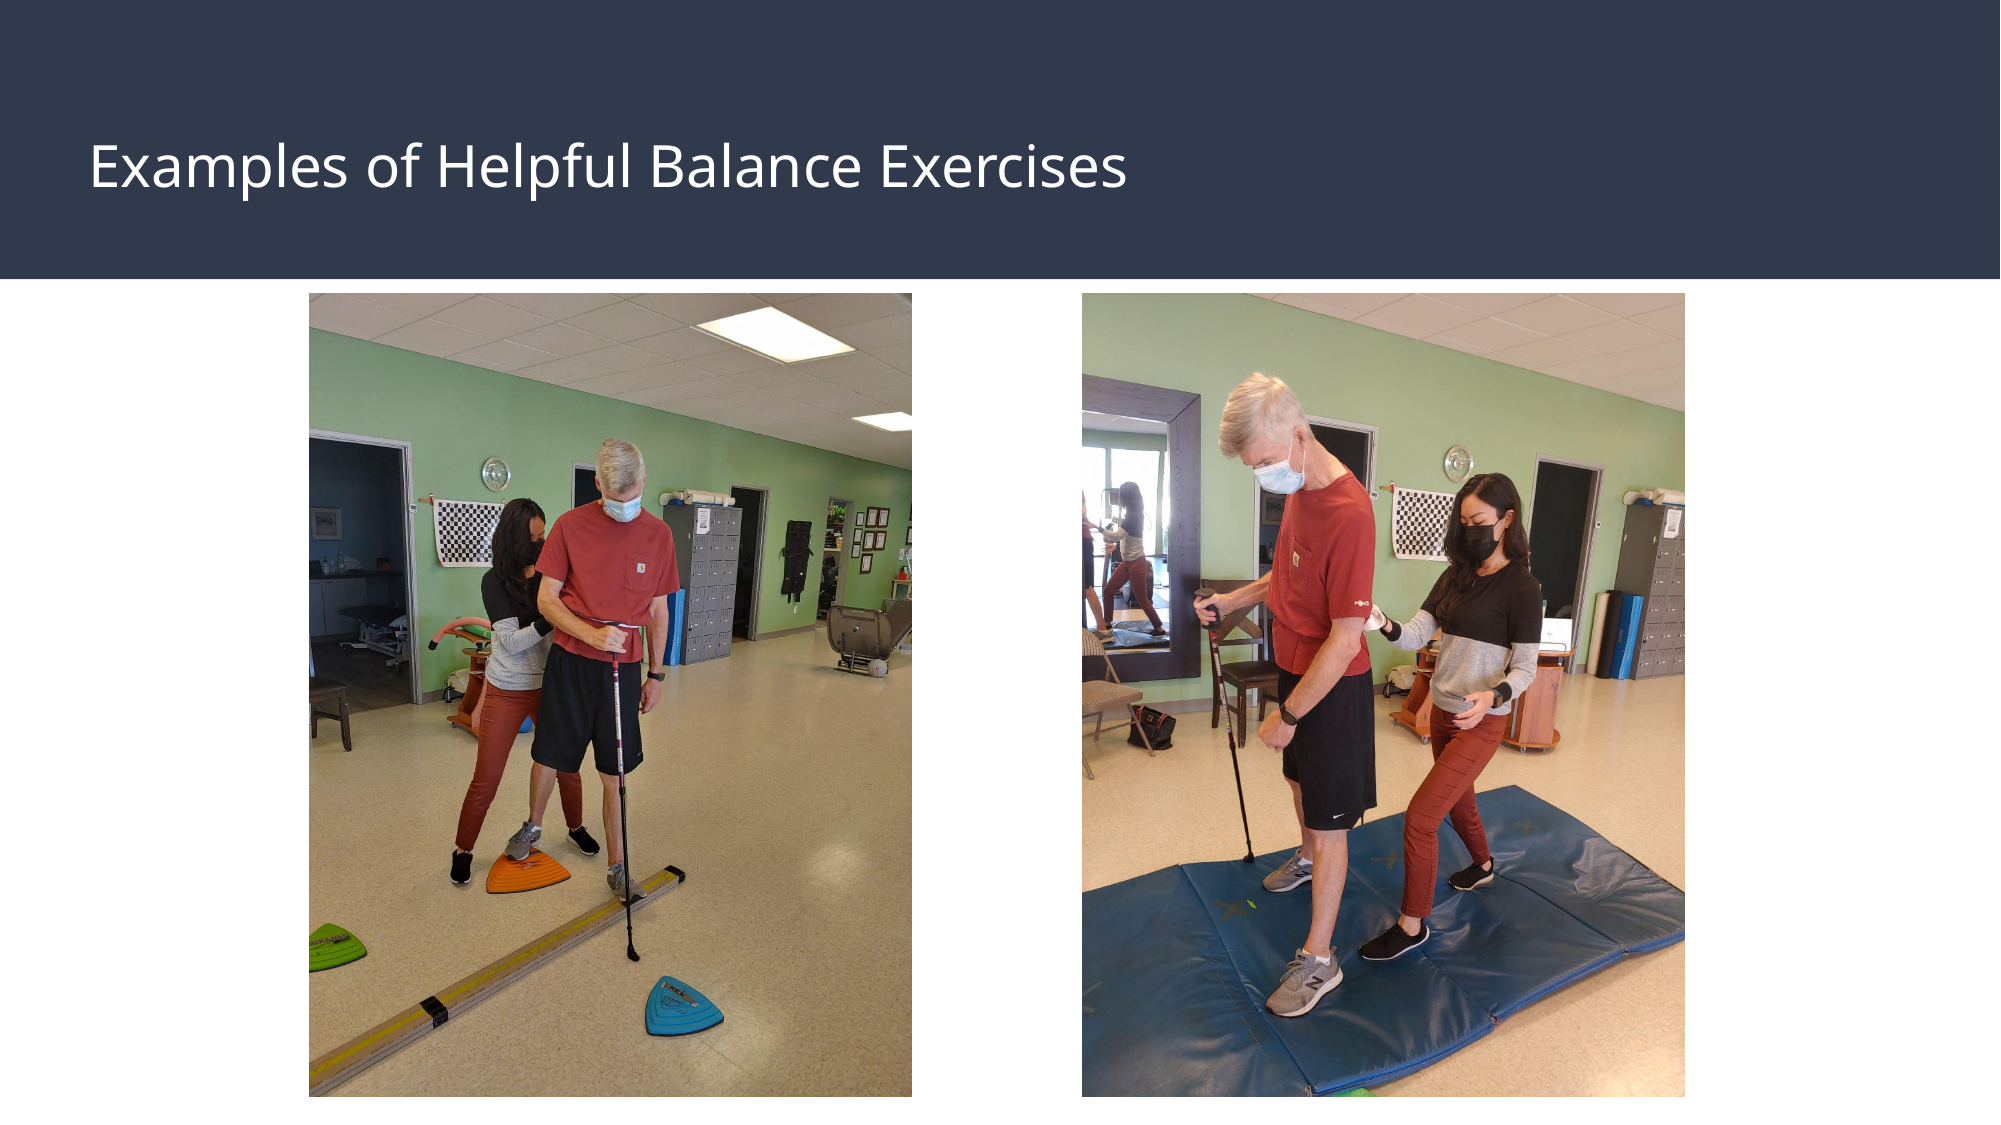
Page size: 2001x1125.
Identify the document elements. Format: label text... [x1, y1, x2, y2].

title Examples of Helpful Balance Exercises [68, 109, 1932, 246]
picture [309, 293, 913, 1097]
picture [1082, 293, 1686, 1097]
